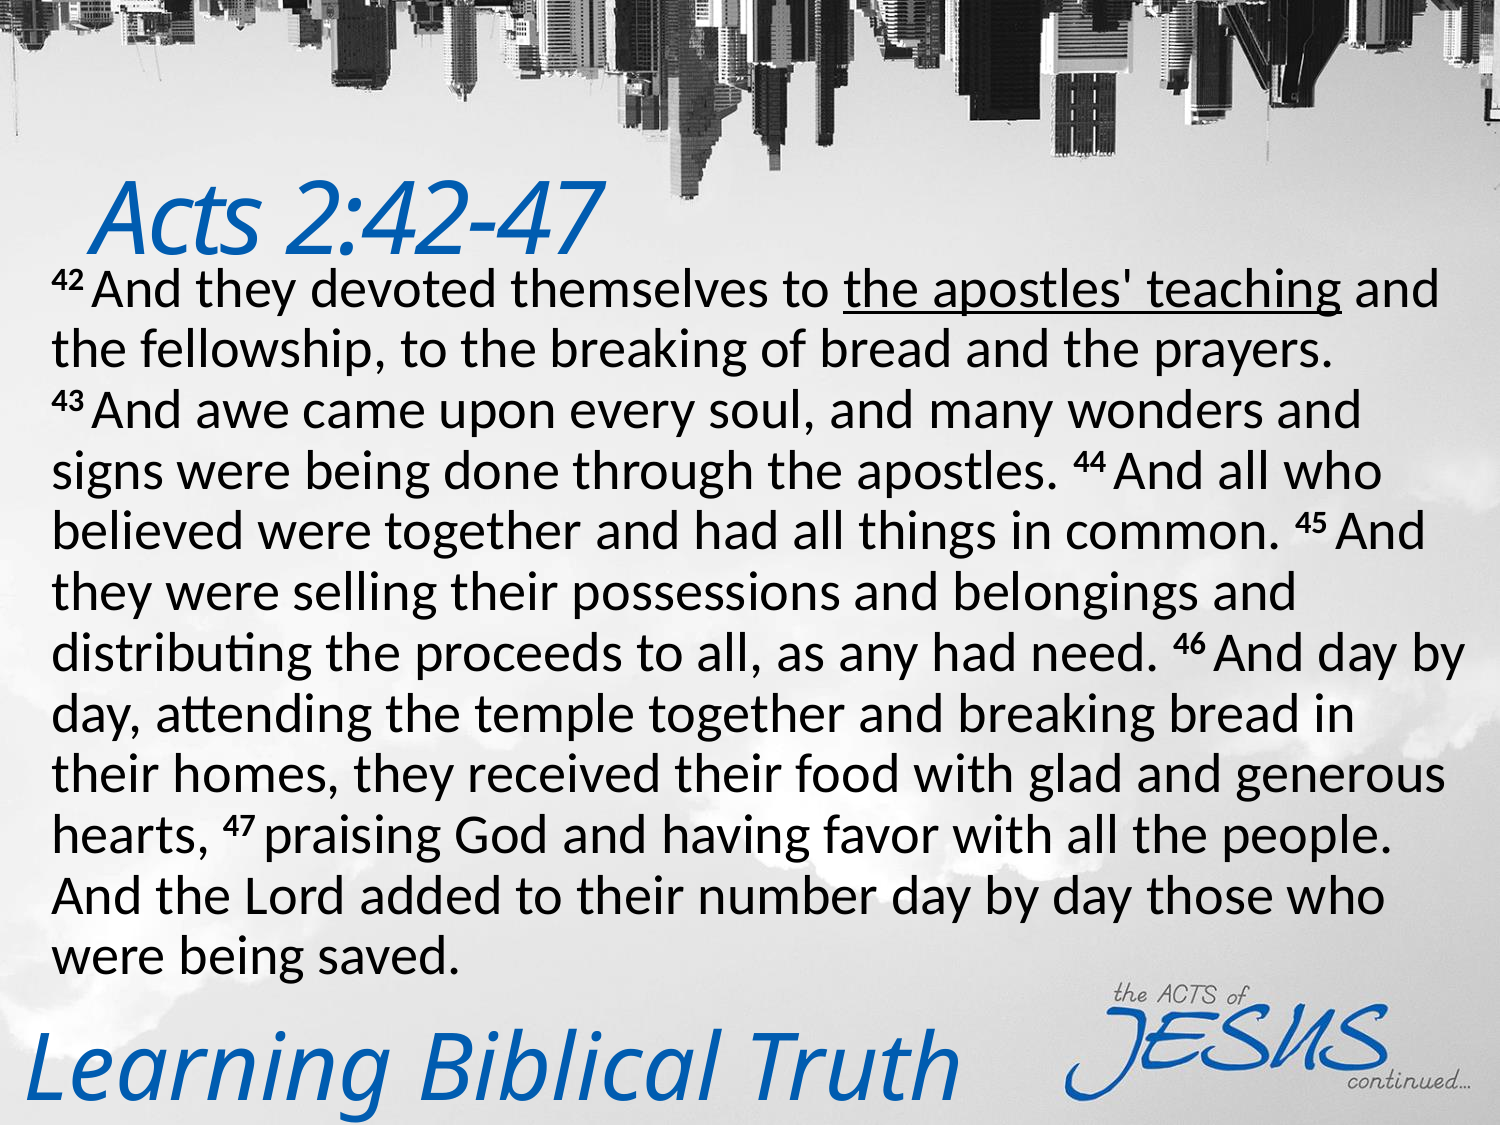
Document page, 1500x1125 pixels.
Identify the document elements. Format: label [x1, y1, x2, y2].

list [0, 0, 1500, 1125]
